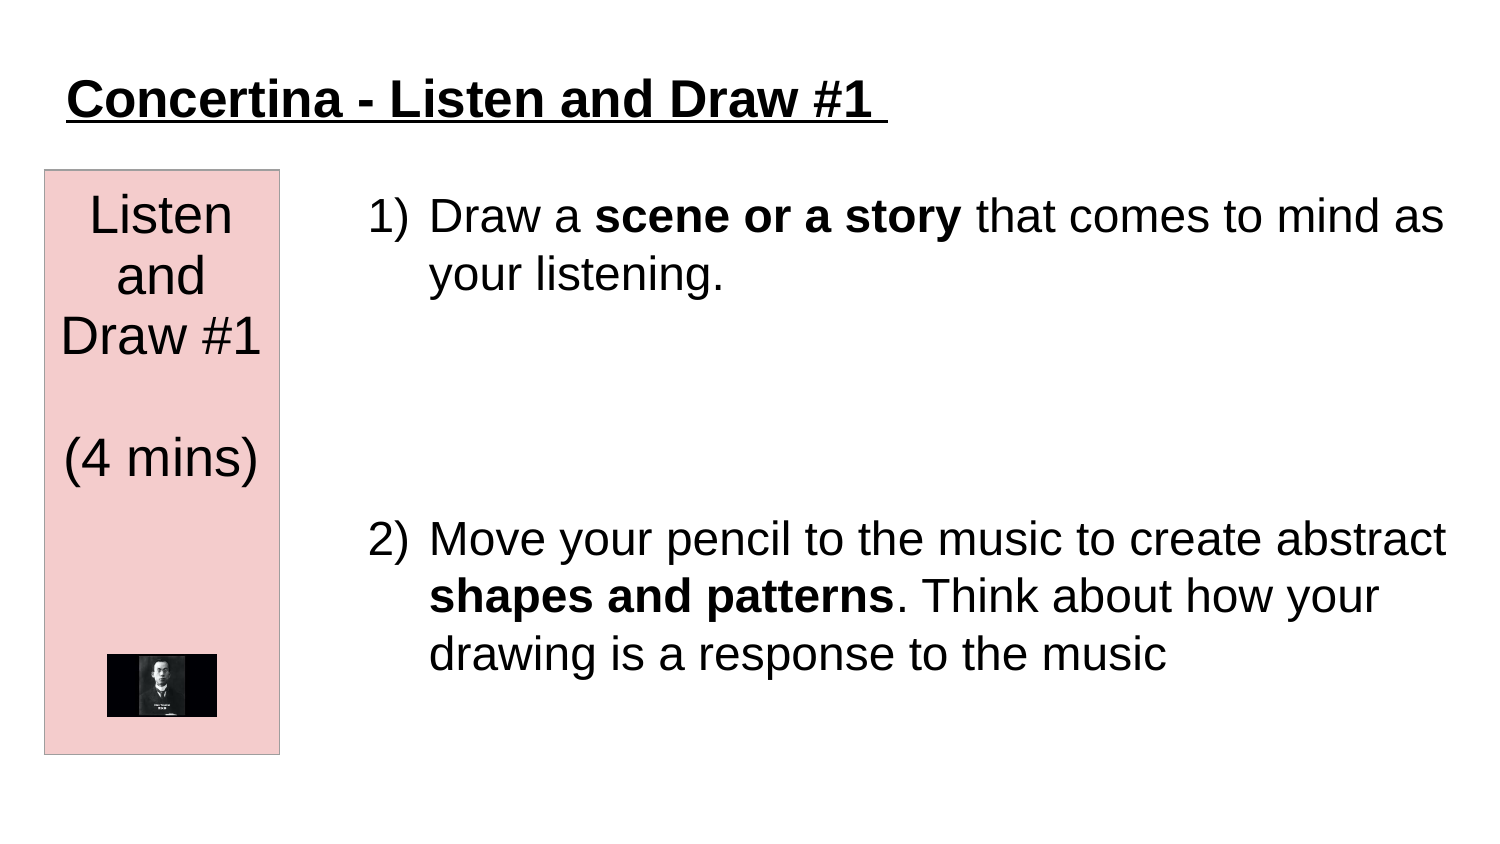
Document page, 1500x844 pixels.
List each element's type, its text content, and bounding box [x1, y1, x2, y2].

title Concertina - Listen and Draw #1 [51, 49, 1449, 144]
table_header Listen and Draw #1 (4 mins) [45, 171, 279, 754]
picture [107, 654, 217, 717]
text_box Draw a scene or a story that comes to mind as your listening. Move your pencil to the music to create abstract shapes and patterns. Think about how your drawing is a response to the music [338, 169, 1469, 795]
